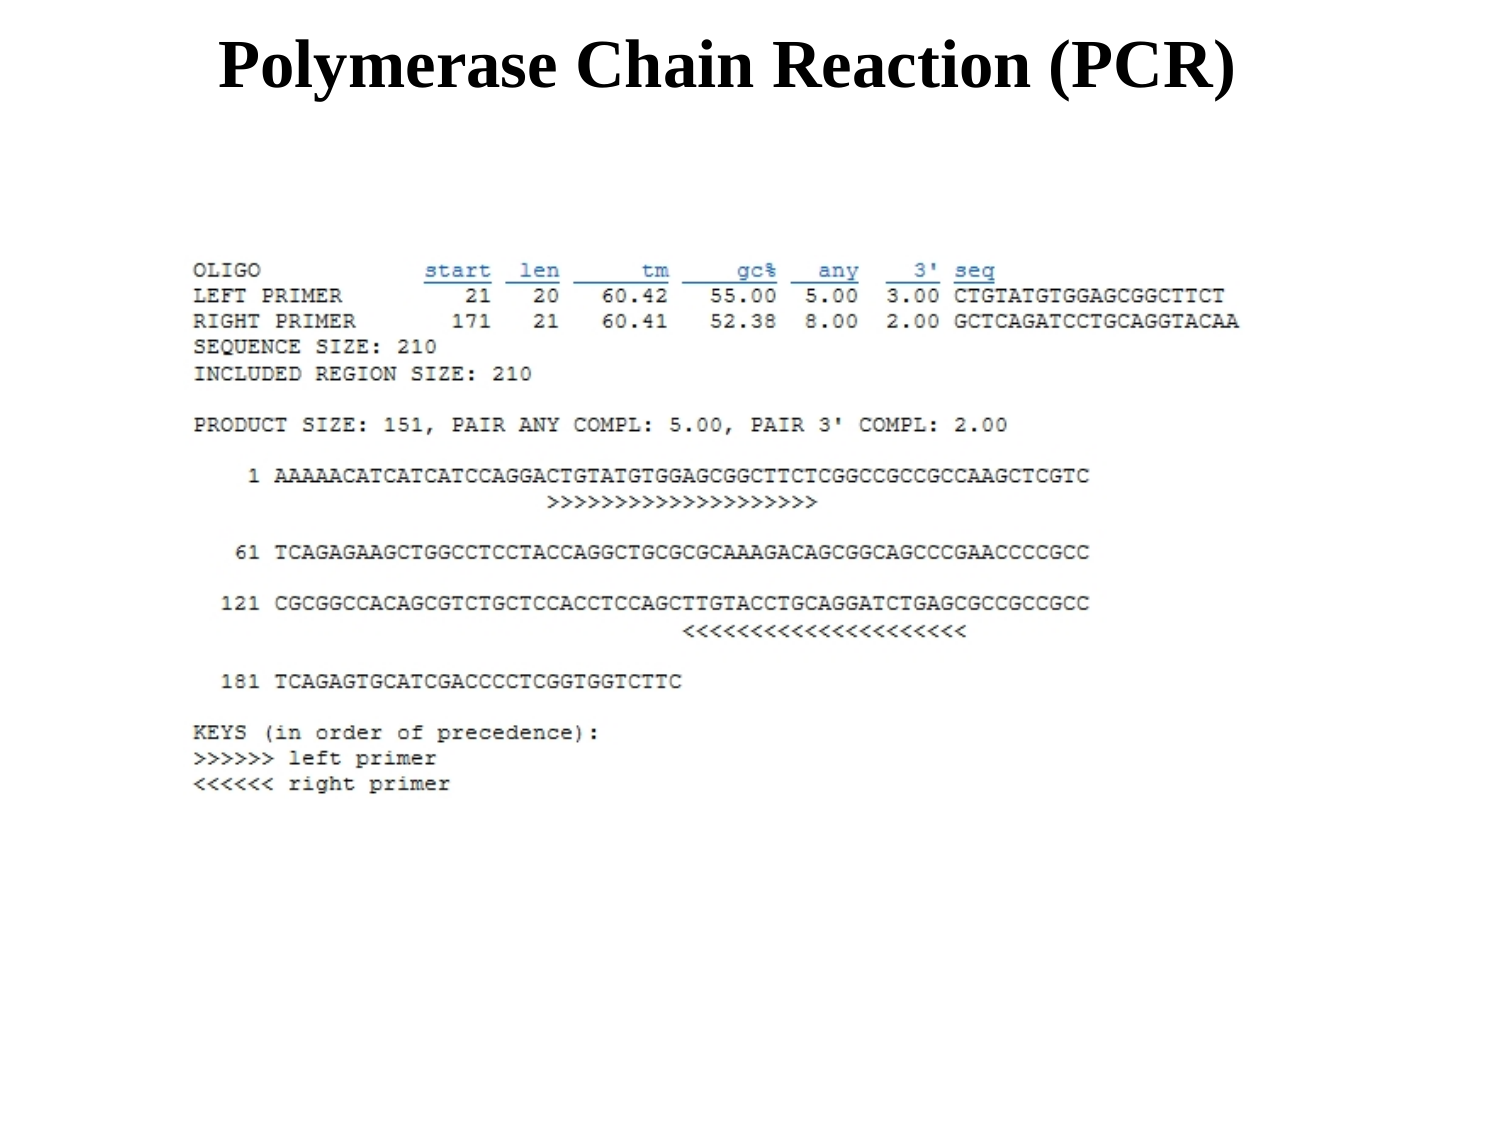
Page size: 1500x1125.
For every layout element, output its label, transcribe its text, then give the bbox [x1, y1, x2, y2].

picture [182, 255, 1270, 810]
title Polymerase Chain Reaction (PCR) [218, 19, 1265, 126]
